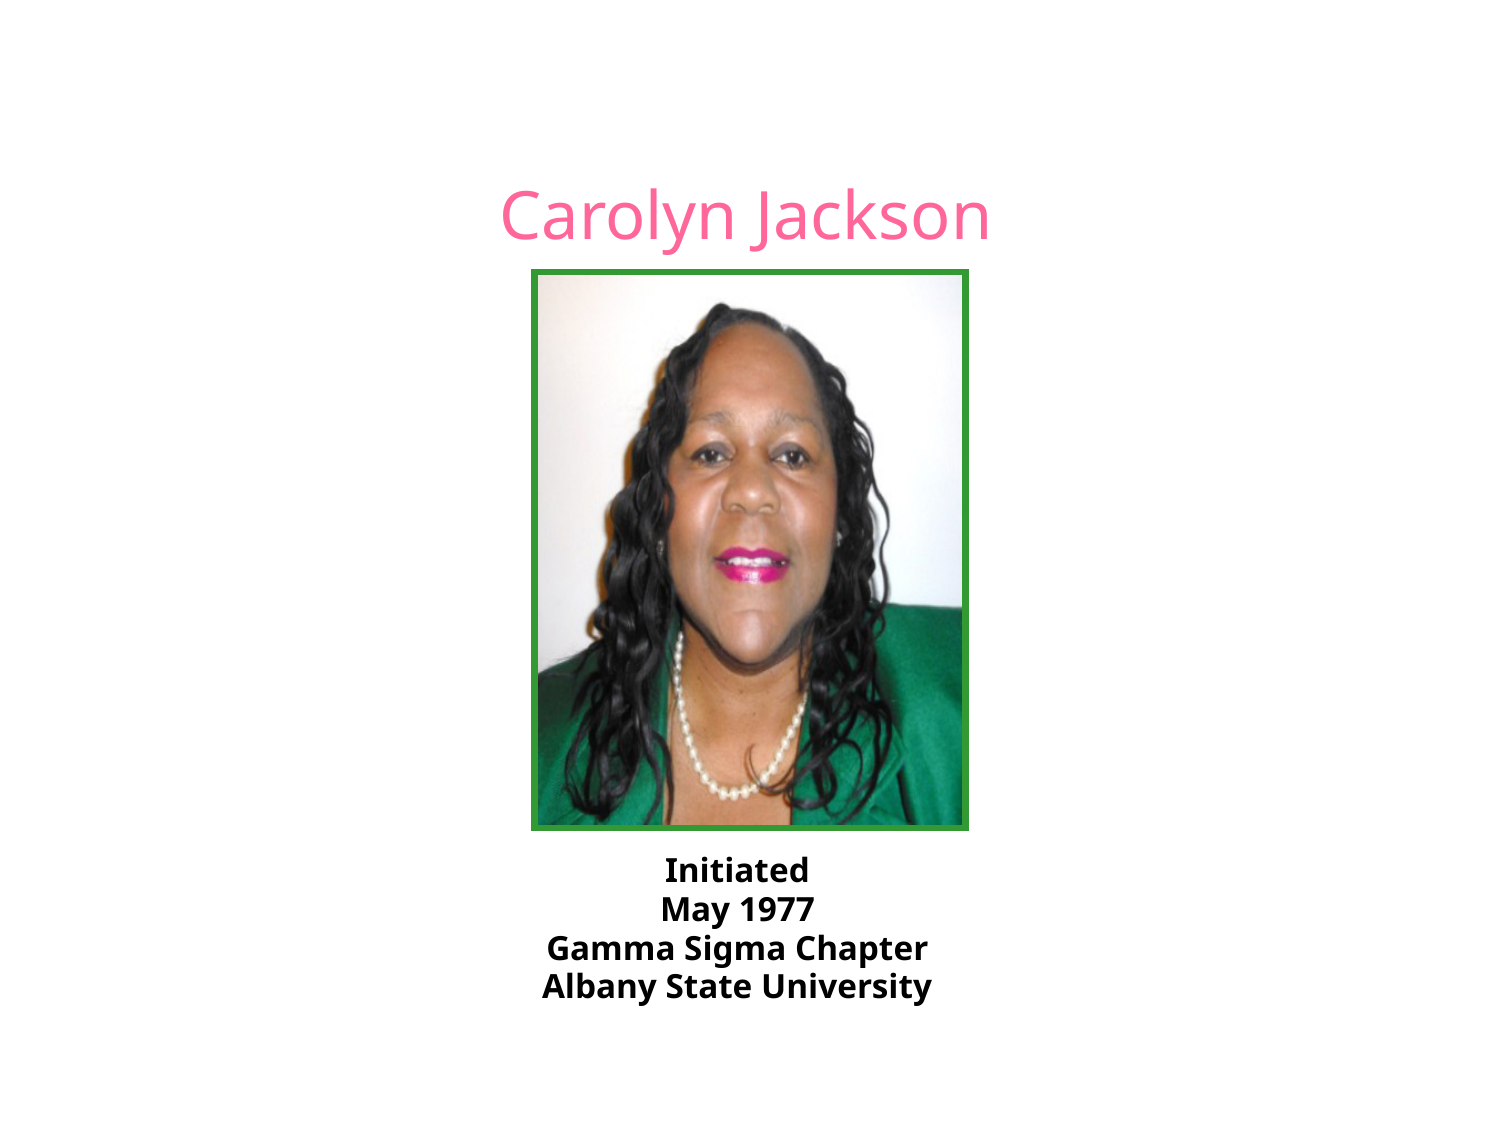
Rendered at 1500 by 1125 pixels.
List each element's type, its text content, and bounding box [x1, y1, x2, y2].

text_box Carolyn Jackson [99, 37, 1375, 388]
text_box Initiated May 1977 Gamma Sigma Chapter Albany State University [212, 849, 1263, 1025]
picture [537, 274, 963, 826]
